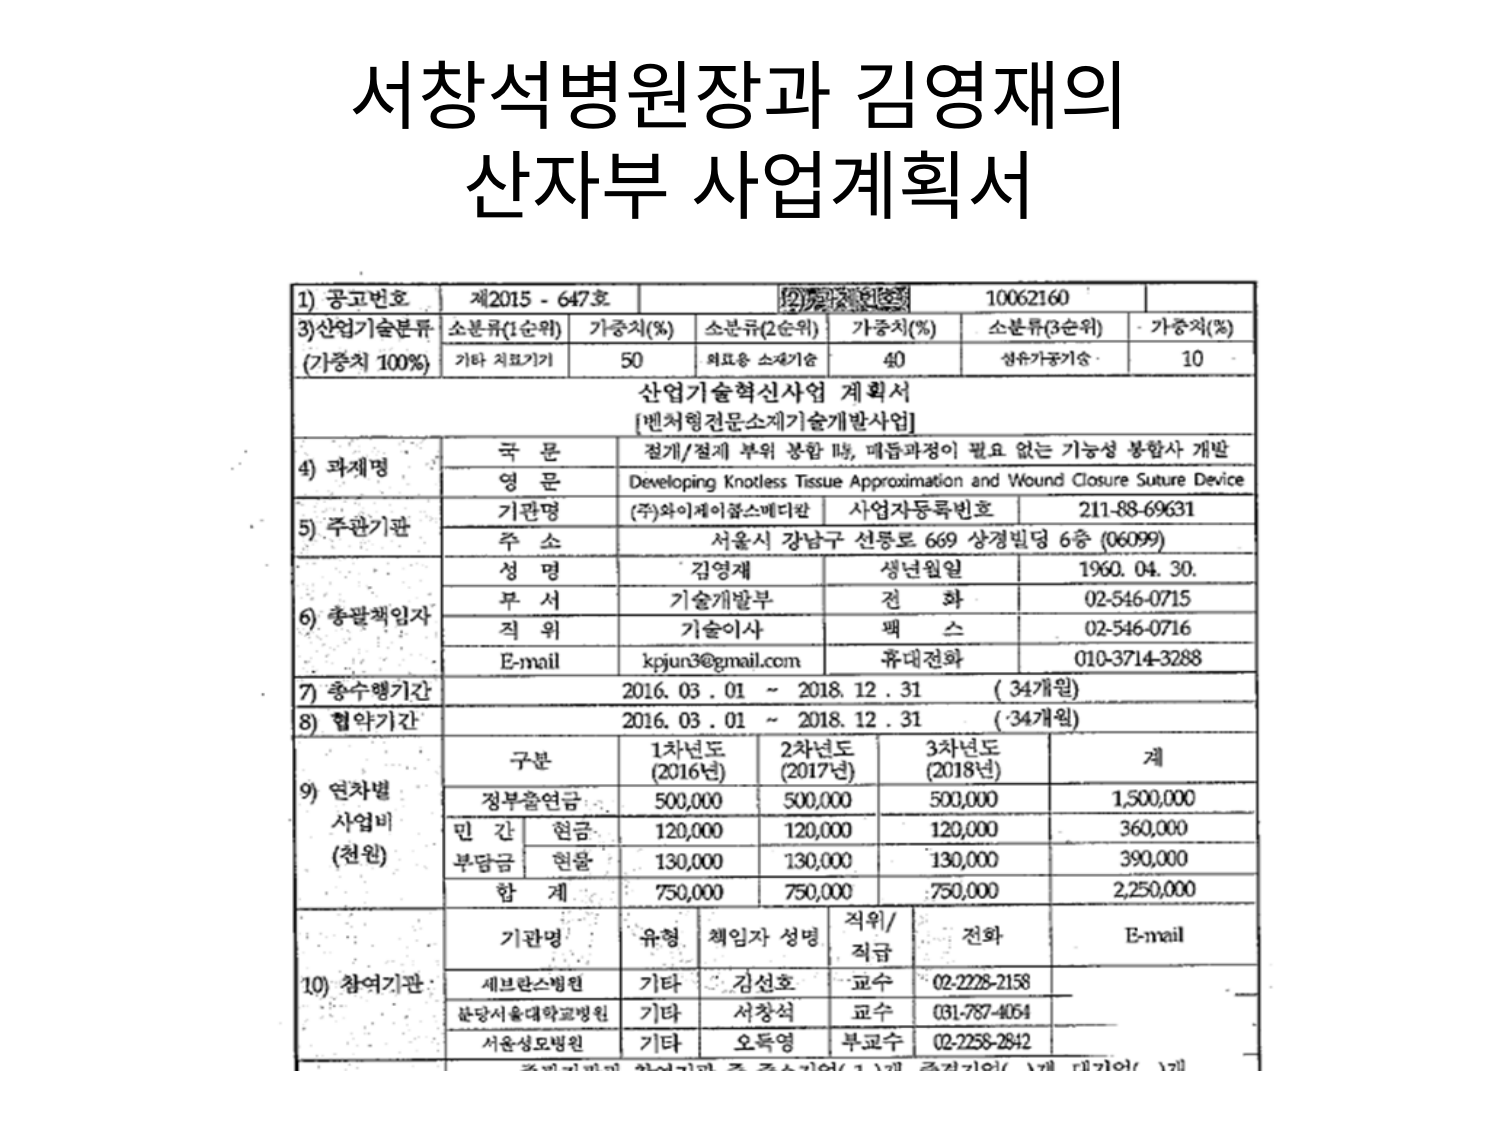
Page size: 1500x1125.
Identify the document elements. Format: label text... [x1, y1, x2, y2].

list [229, 262, 1282, 1071]
title 서창석병원장과 김영재의 산자부 사업계획서 [75, 45, 1425, 233]
